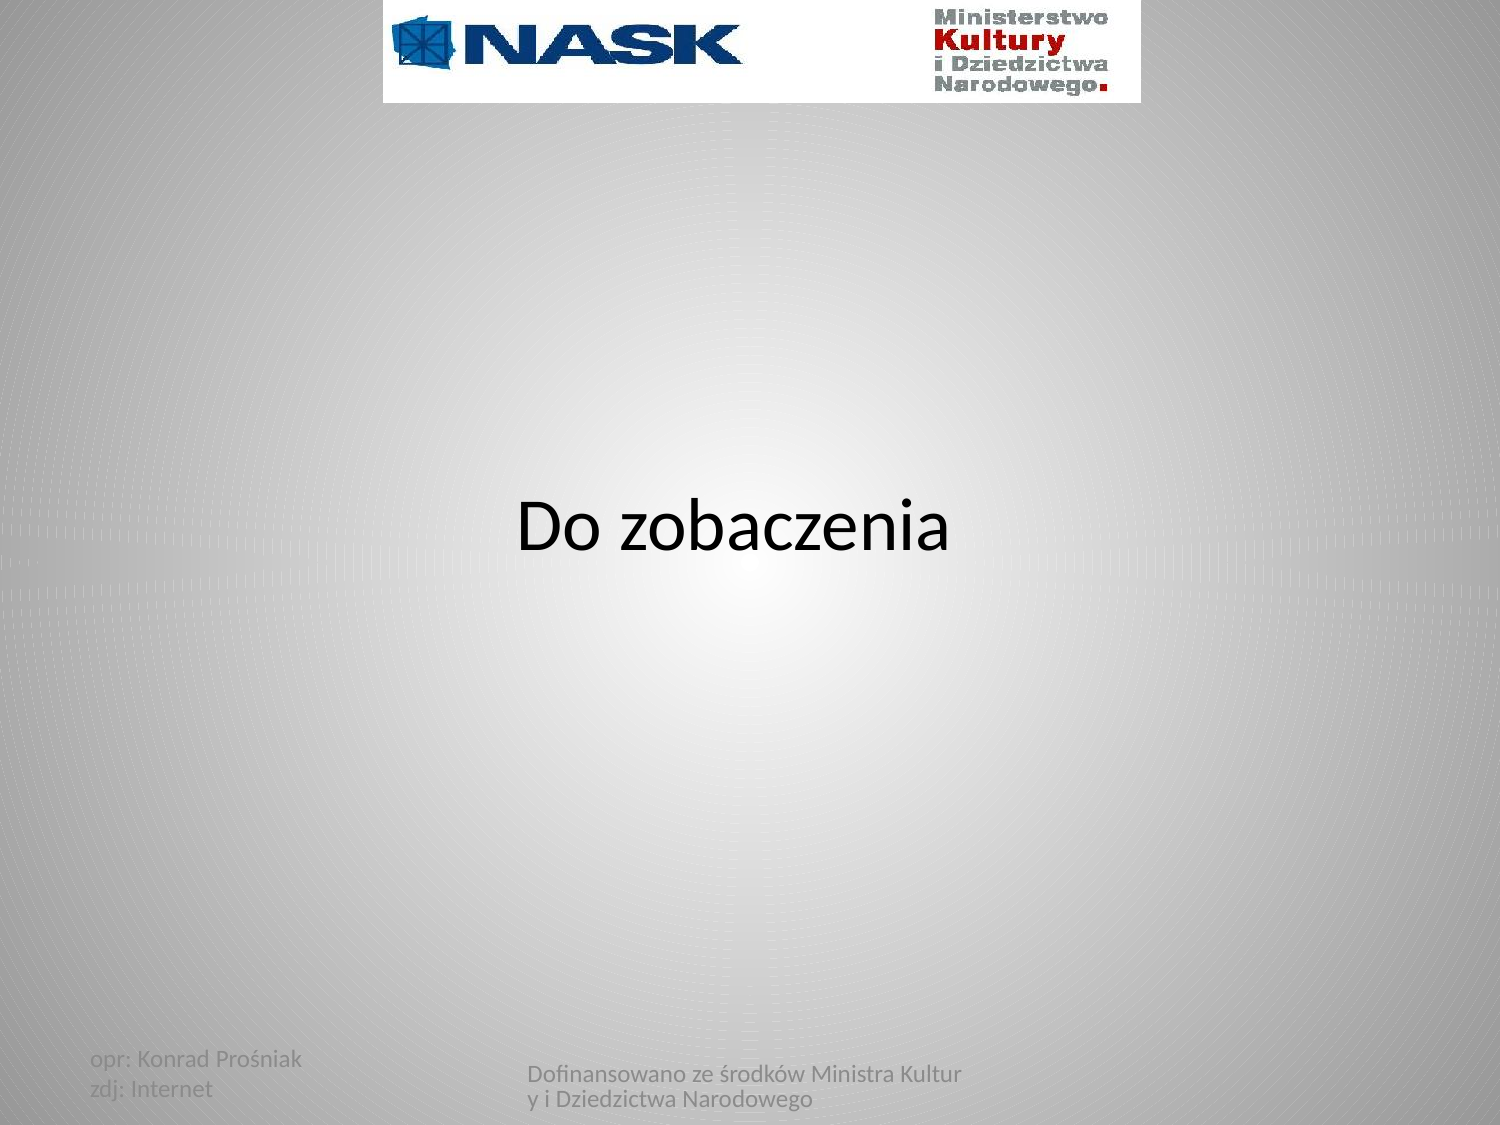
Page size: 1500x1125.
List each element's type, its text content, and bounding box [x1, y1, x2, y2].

footer Dofinansowano ze środków Ministra Kultury i Dziedzictwa Narodowego [512, 1042, 988, 1103]
picture [383, 0, 1141, 104]
text_box Do zobaczenia [501, 467, 975, 573]
slide_number opr: Konrad Prośniak zdj: Internet [75, 1042, 361, 1103]
